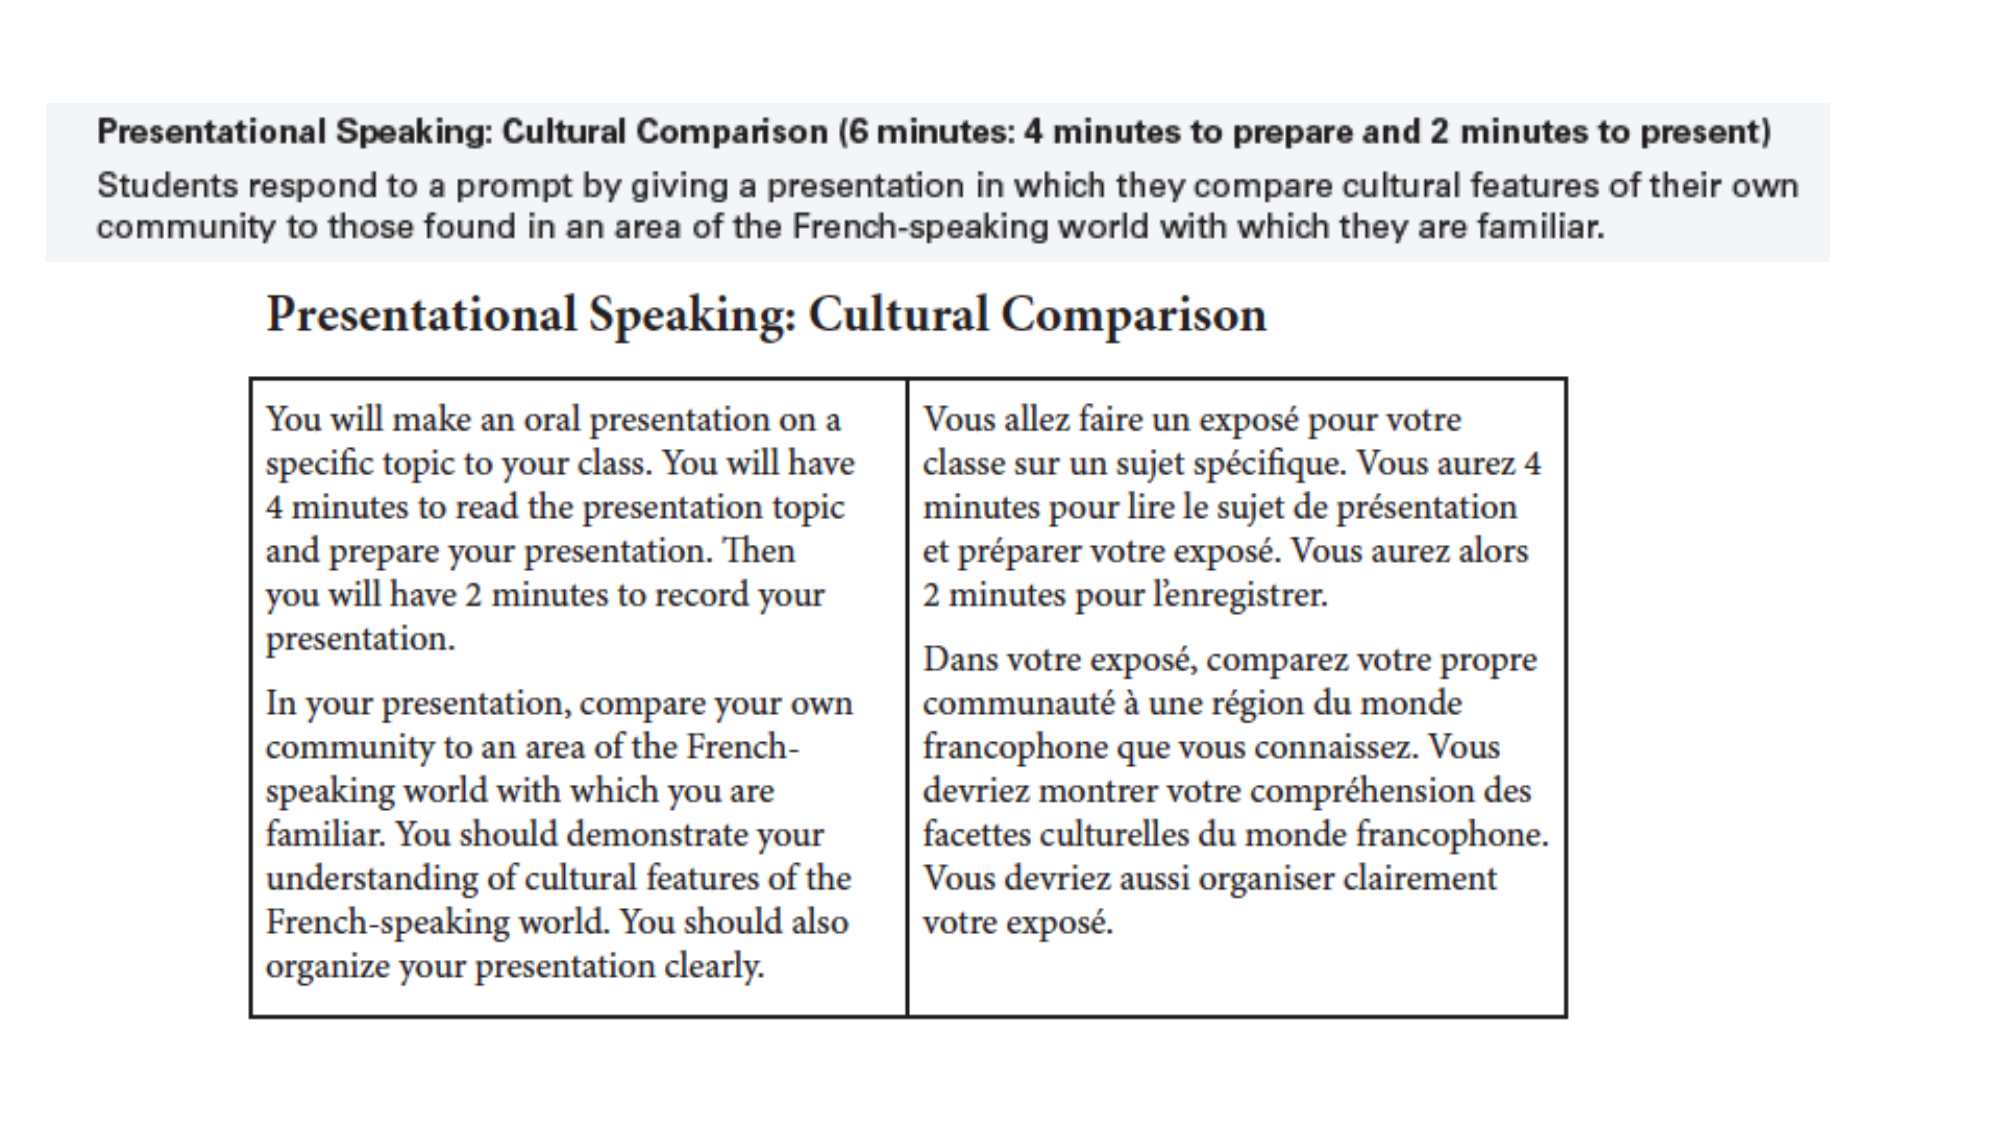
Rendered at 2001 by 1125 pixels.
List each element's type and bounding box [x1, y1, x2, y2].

picture [46, 103, 1830, 1078]
